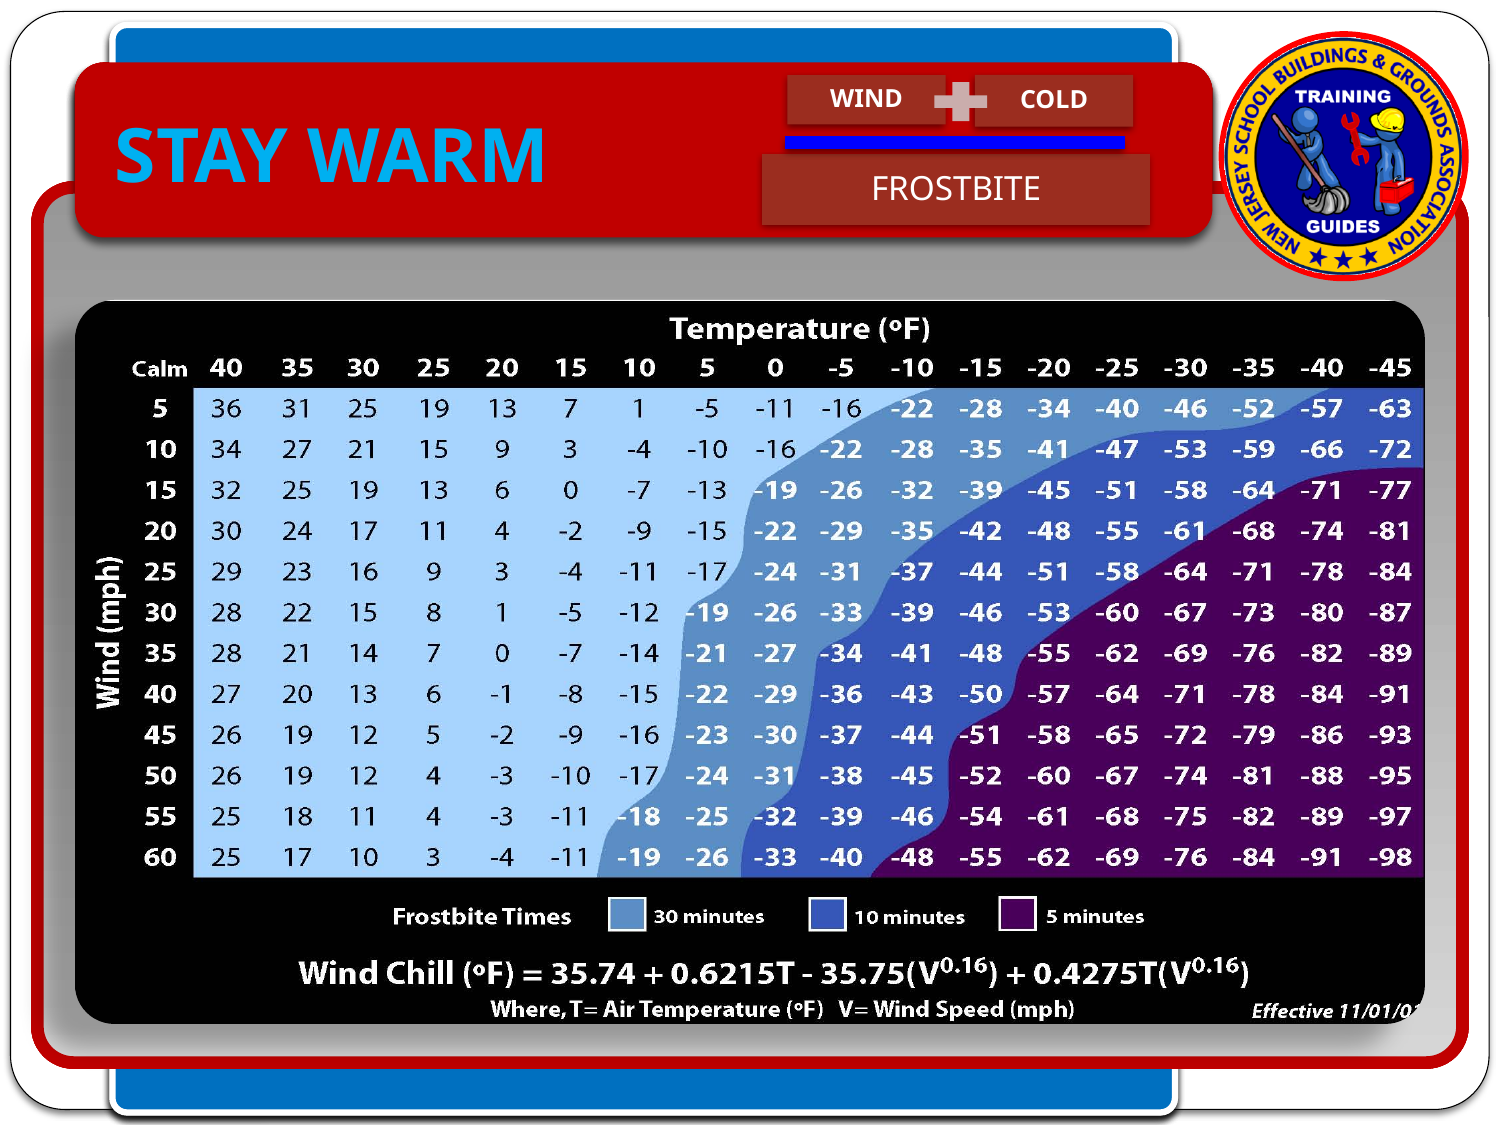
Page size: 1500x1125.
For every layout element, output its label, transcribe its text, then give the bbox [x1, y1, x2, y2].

picture [1224, 37, 1462, 275]
title STAY WARM [99, 62, 650, 213]
picture [74, 299, 1426, 1025]
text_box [762, 74, 1151, 226]
